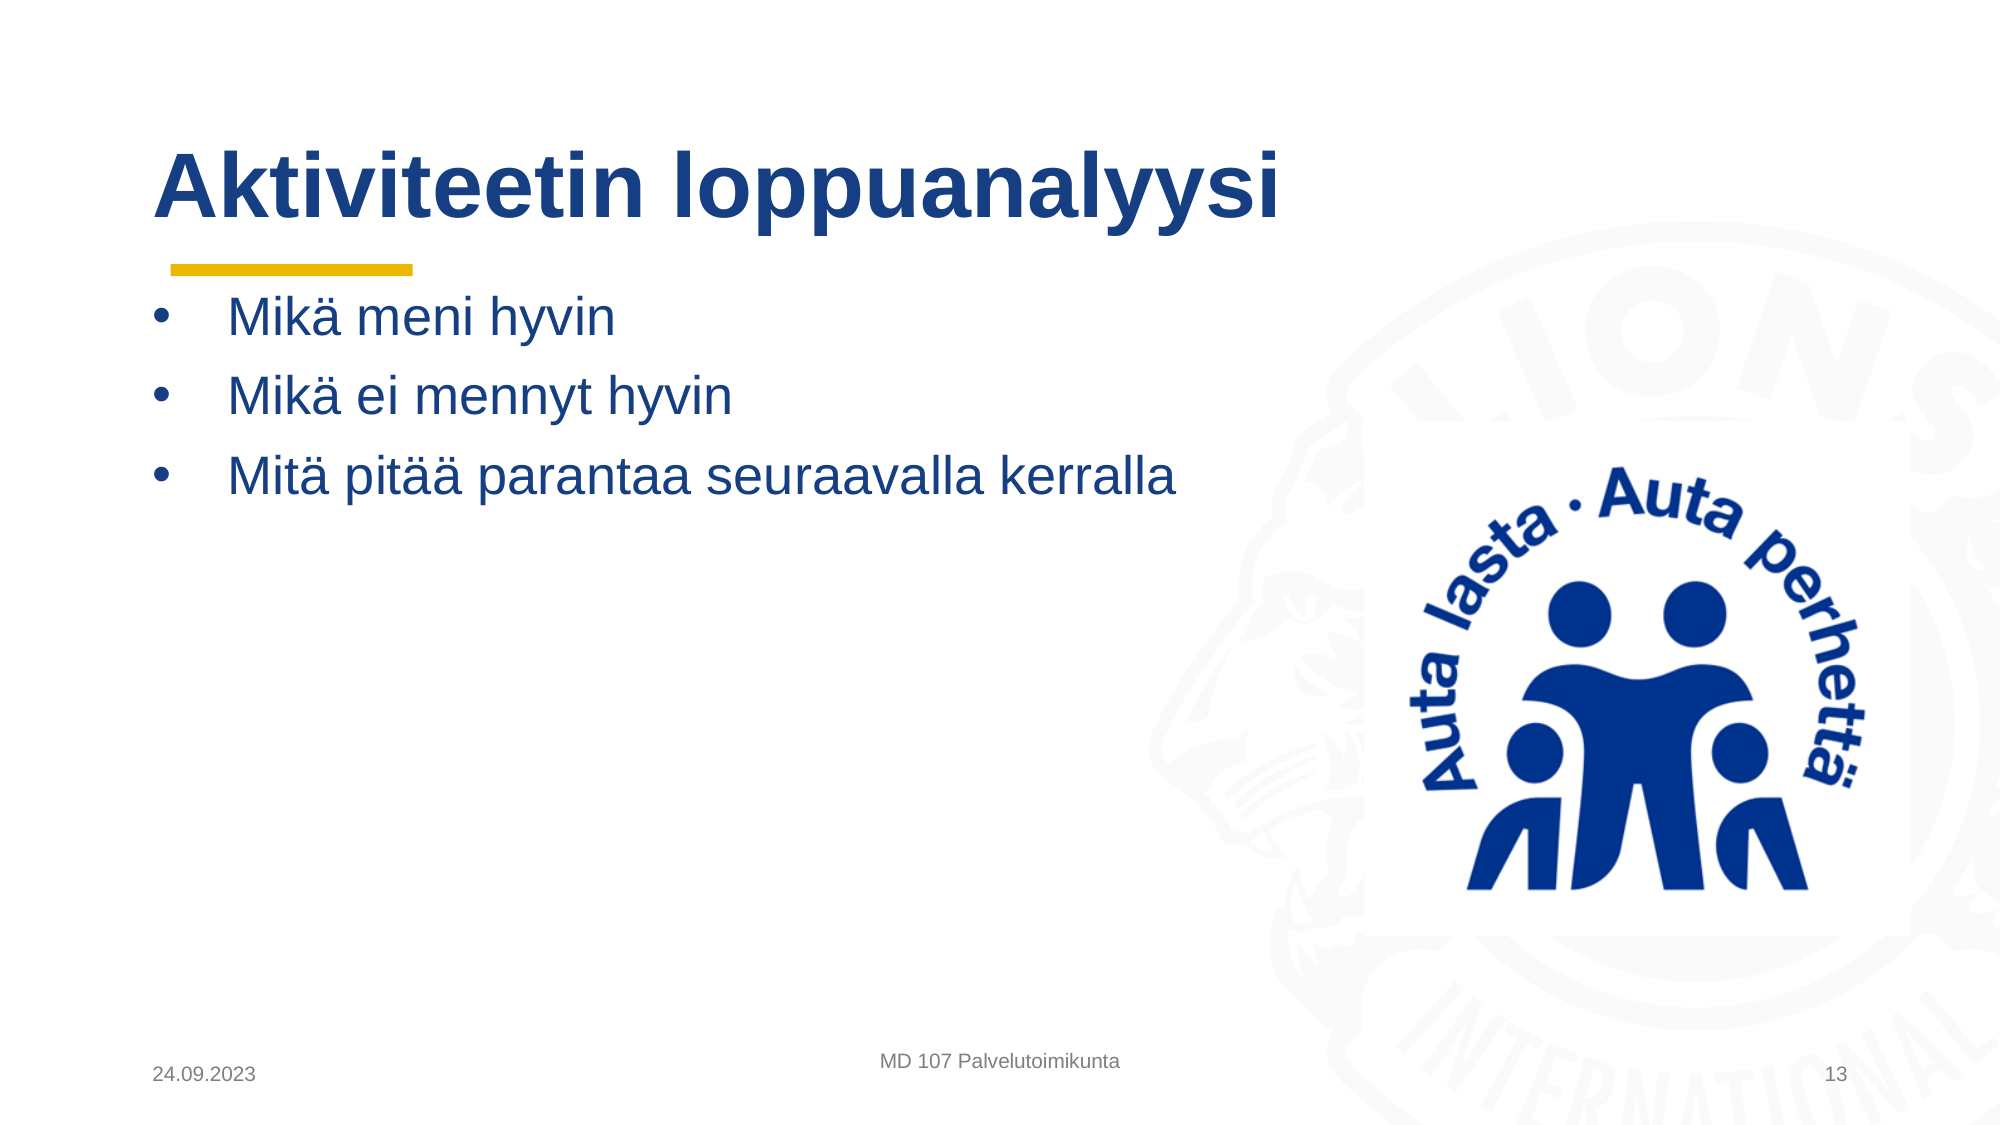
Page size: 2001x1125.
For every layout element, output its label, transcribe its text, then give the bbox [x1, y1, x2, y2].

footer MD 107 Palvelutoimikunta [662, 1042, 1338, 1103]
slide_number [137, 1042, 588, 1103]
slide_number 13 [1412, 1042, 1863, 1103]
picture [1364, 421, 1911, 936]
title Aktiviteetin loppuanalyysi [137, 141, 1319, 235]
list Mikä meni hyvin Mikä ei mennyt hyvin Mitä pitää parantaa seuraavalla kerralla [137, 281, 1294, 563]
